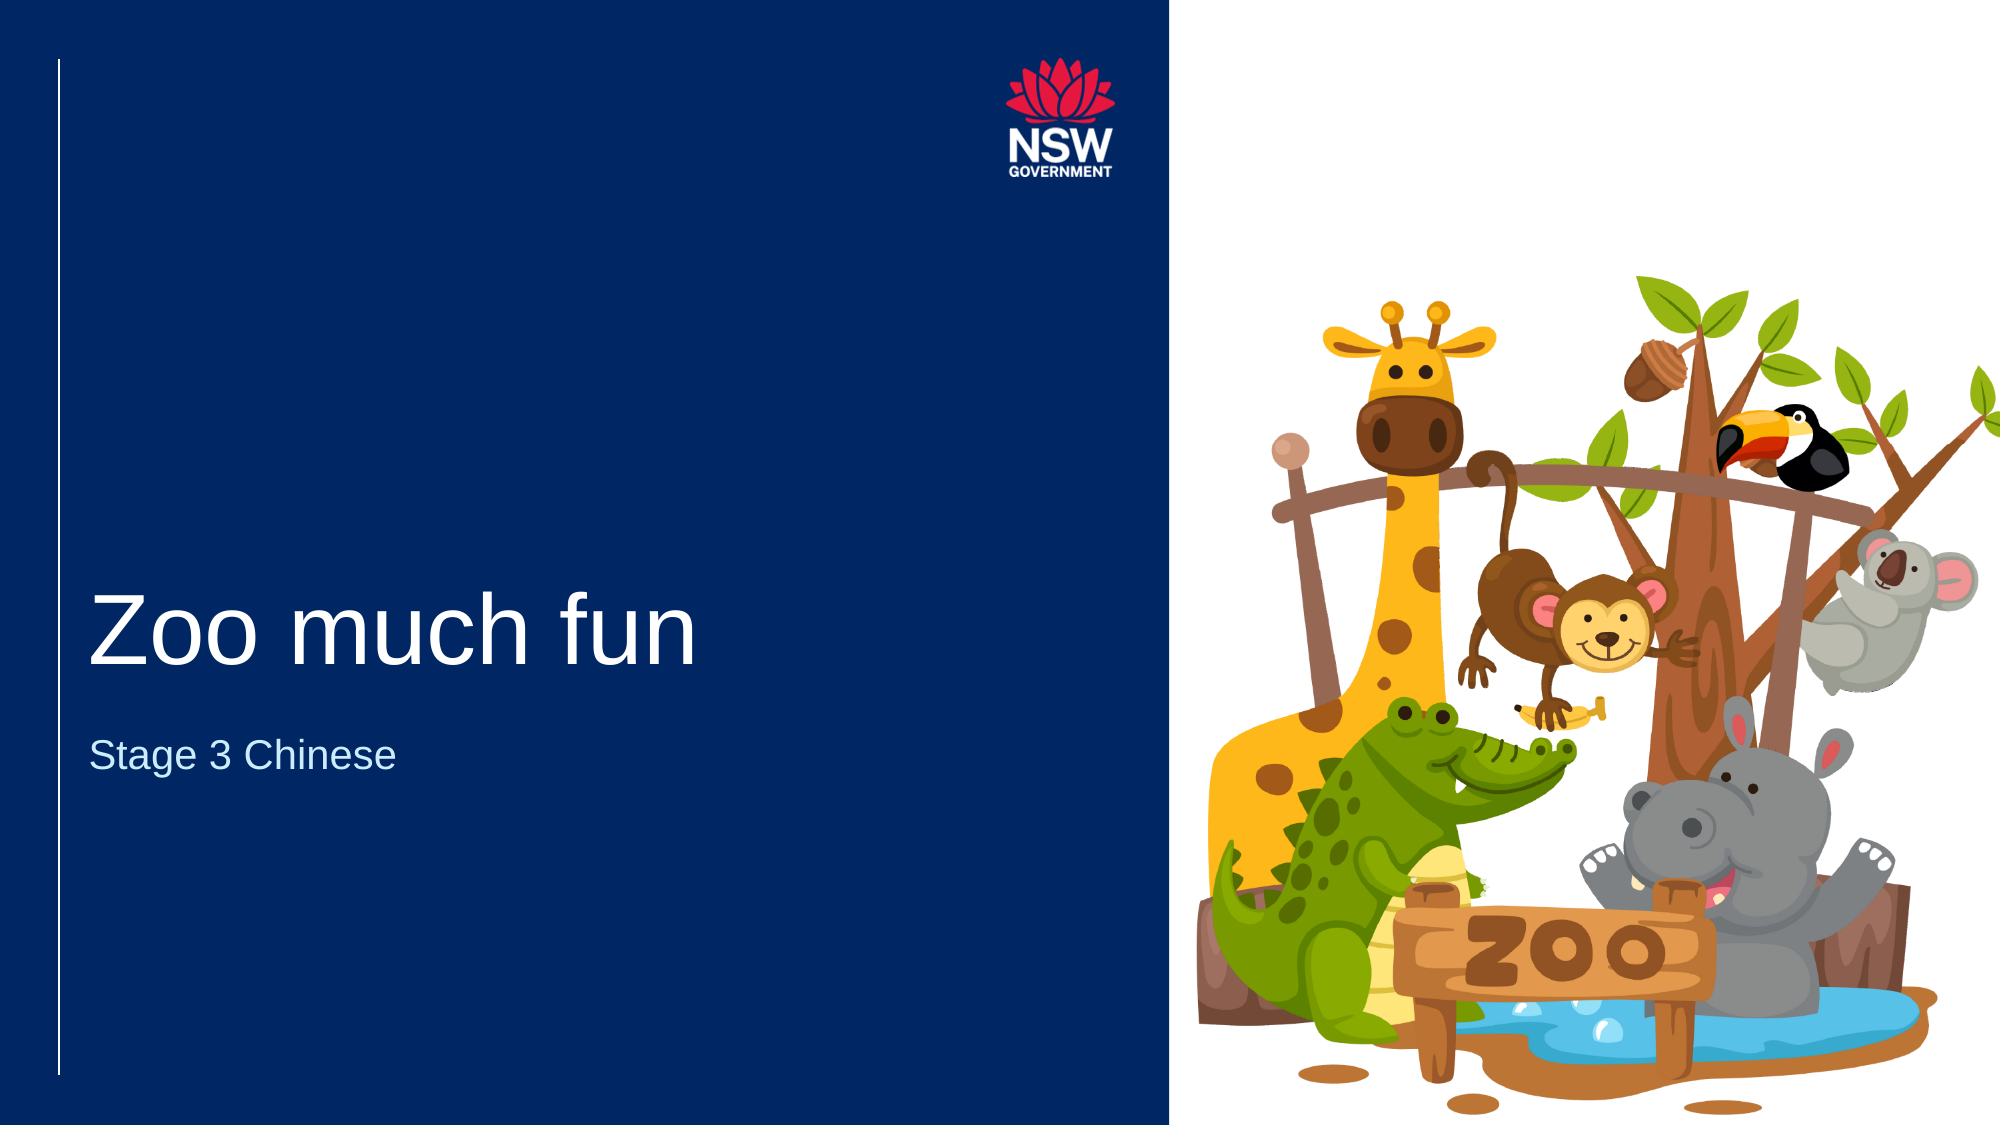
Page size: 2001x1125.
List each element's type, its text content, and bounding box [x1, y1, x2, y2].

picture [1006, 58, 1115, 177]
picture [1161, 0, 2000, 1125]
list Stage 3 Chinese [88, 703, 1115, 790]
title Zoo much fun [88, 350, 1115, 685]
